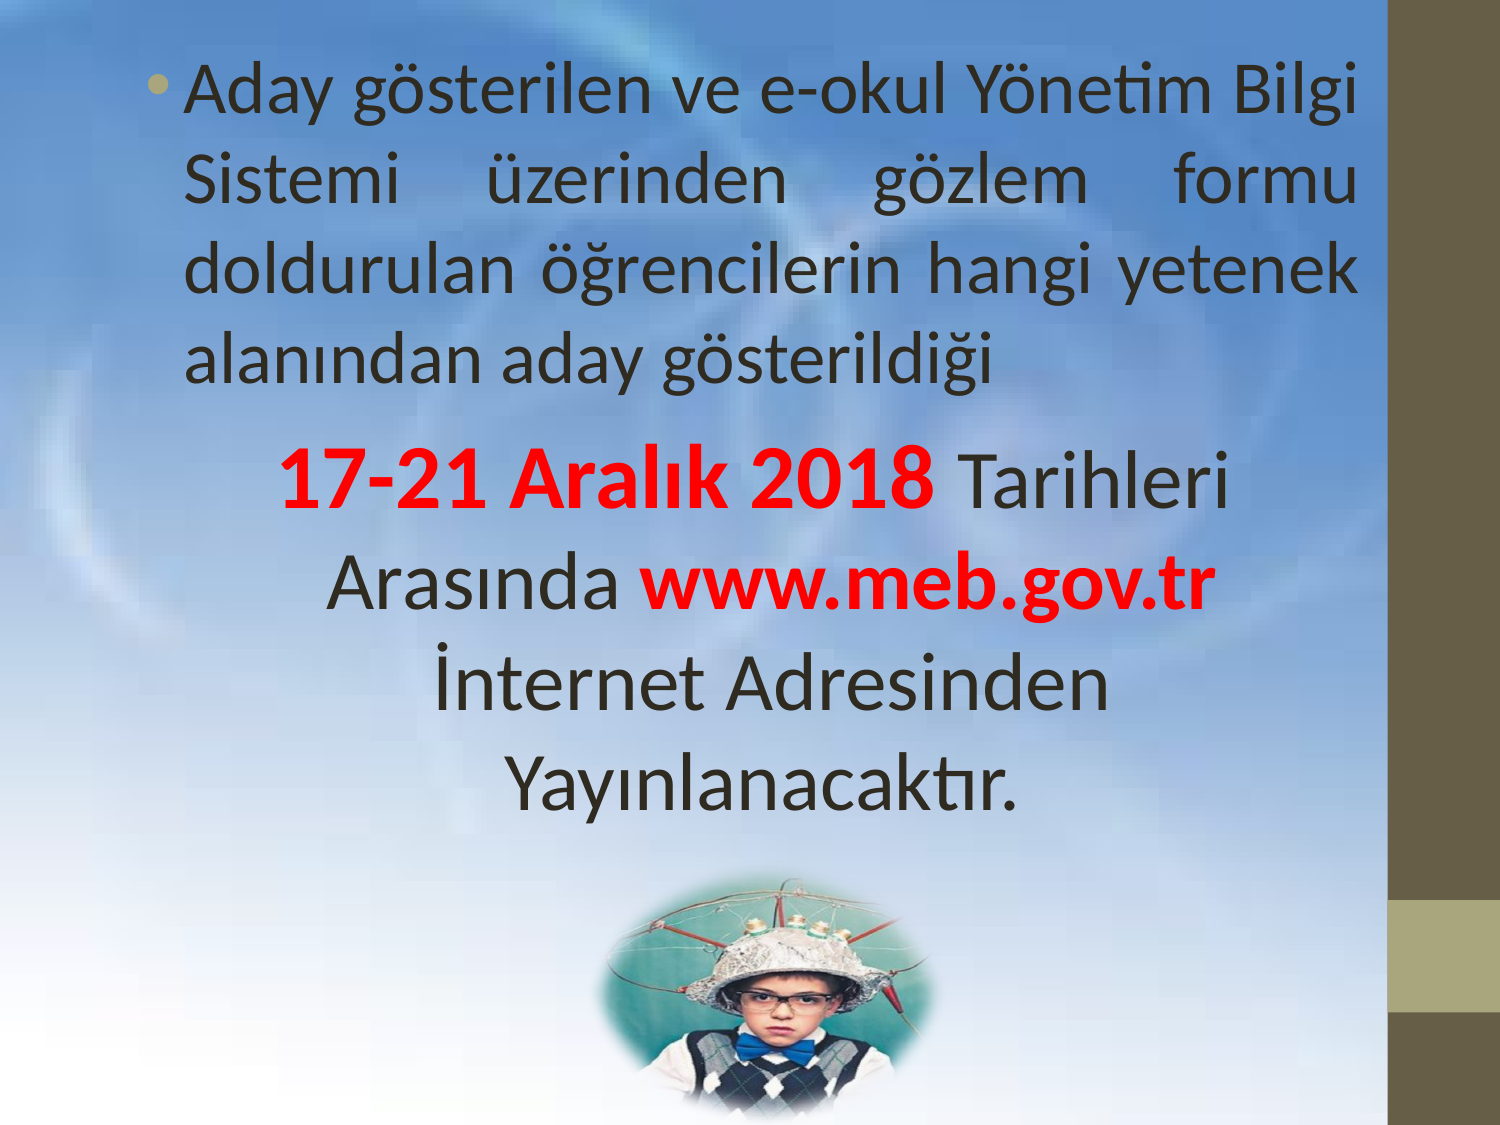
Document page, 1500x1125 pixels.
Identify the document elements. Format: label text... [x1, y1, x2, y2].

list Aday gösterilen ve e-okul Yönetim Bilgi Sistemi üzerinden gözlem formu doldurulan öğrencilerin hangi yetenek alanından aday gösterildiği 17-21 Aralık 2018 Tarihleri Arasında www.meb.gov.tr İnternet Adresinden Yayınlanacaktır. [112, 30, 1376, 916]
picture [0, 0, 1387, 1125]
